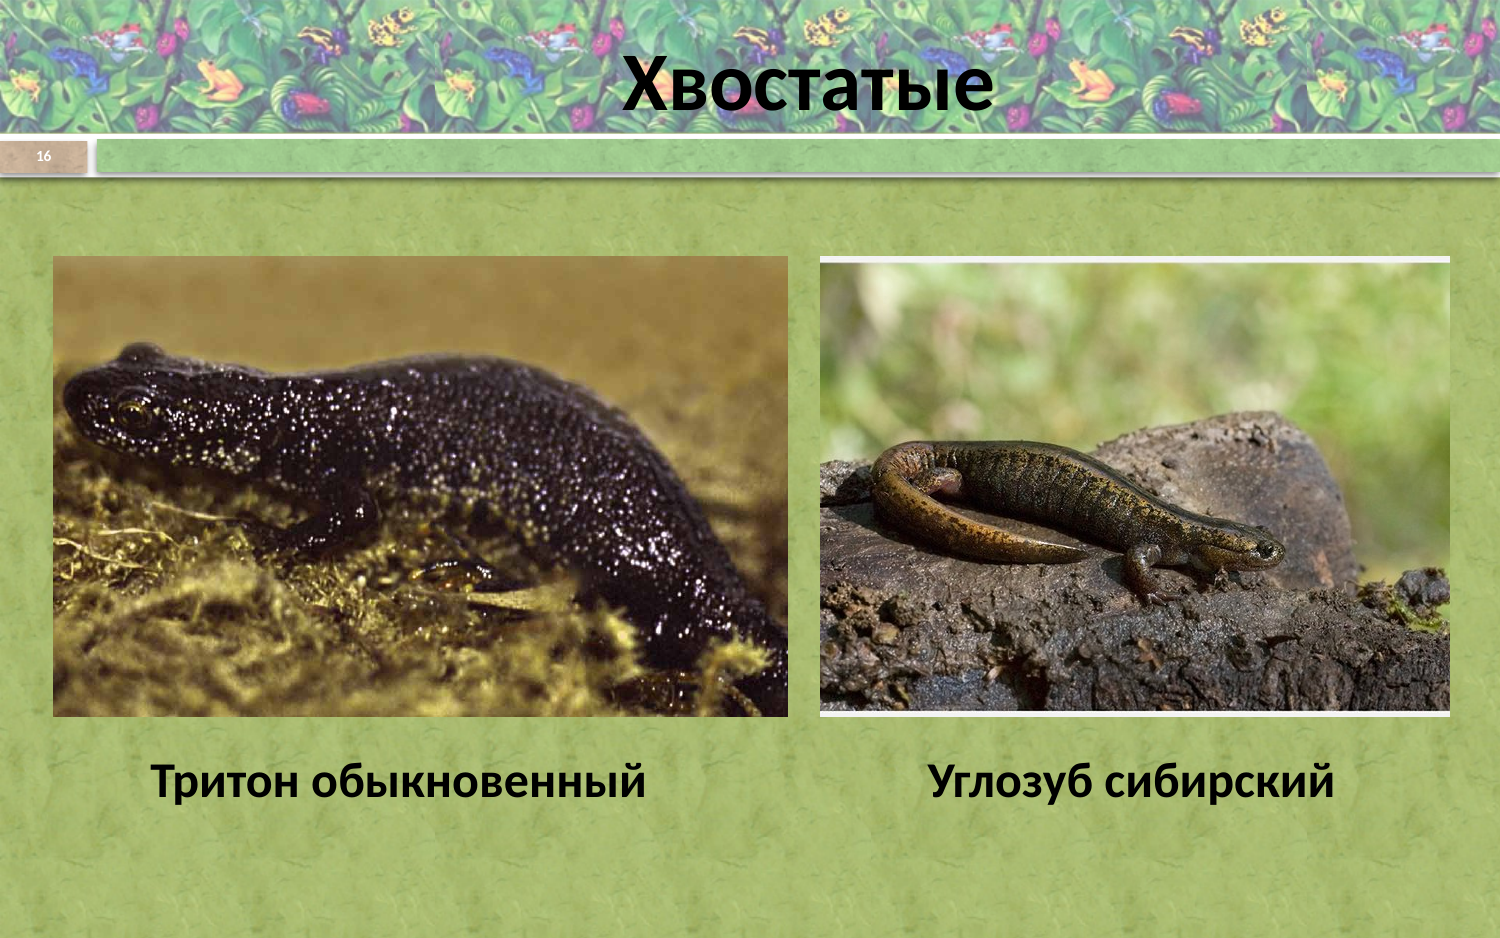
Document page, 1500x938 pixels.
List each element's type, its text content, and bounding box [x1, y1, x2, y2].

picture [0, 178, 1500, 938]
text_box Тритон обыкновенный [135, 740, 722, 816]
slide_number 16 [0, 138, 88, 173]
text_box Углозуб сибирский [844, 740, 1419, 816]
title Хвостатые [218, 29, 1400, 124]
picture [0, 0, 1500, 133]
